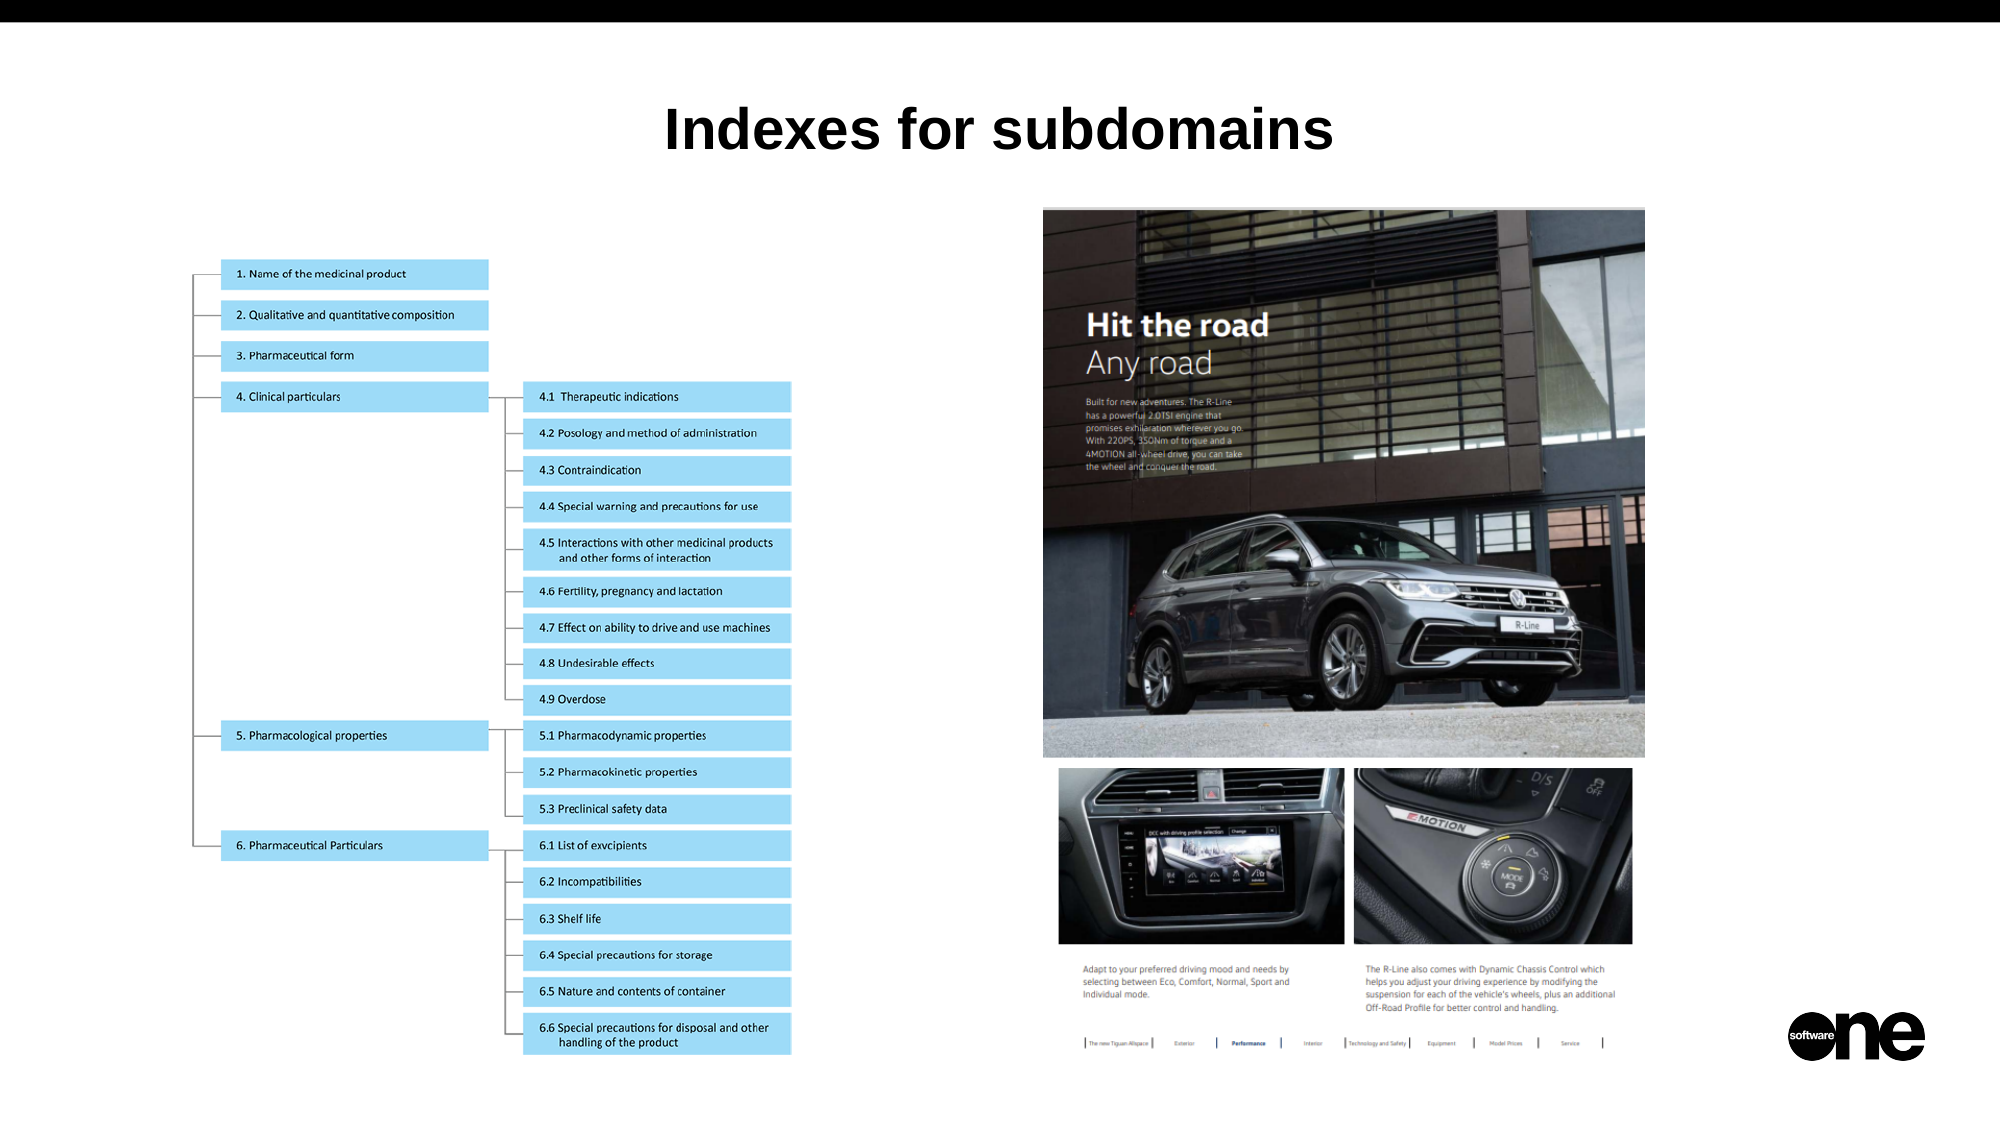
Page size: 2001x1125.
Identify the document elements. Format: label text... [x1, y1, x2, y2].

picture [183, 248, 809, 1059]
picture [1043, 207, 1645, 1059]
title Indexes for subdomains [78, 99, 1922, 149]
text_box [55, 149, 1938, 1059]
